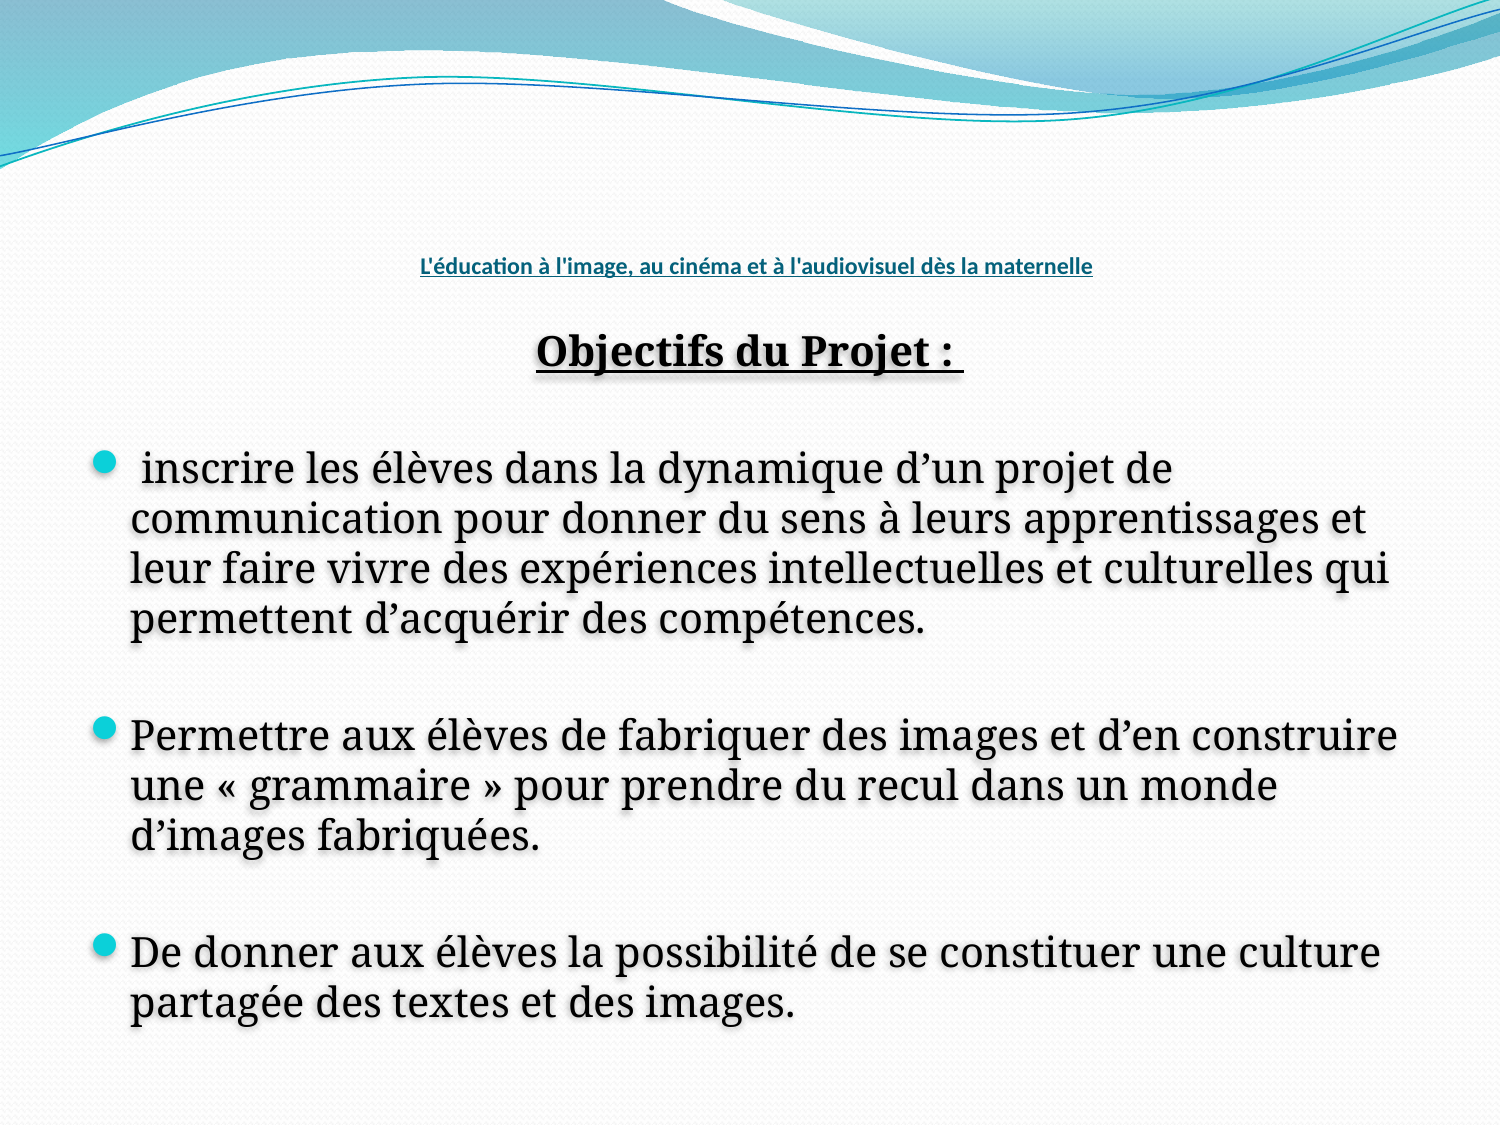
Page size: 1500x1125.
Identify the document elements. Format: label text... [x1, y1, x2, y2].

list Objectifs du Projet : inscrire les élèves dans la dynamique d’un projet de communication pour donner du sens à leurs apprentissages et leur faire vivre des expériences intellectuelles et culturelles qui permettent d’acquérir des compétences. Permettre aux élèves de fabriquer des images et d’en construire une « grammaire » pour prendre du recul dans un monde d’images fabriquées. De donner aux élèves la possibilité de se constituer une culture partagée des textes et des images. [75, 317, 1425, 1038]
title L'éducation à l'image, au cinéma et à l'audiovisuel dès la maternelle [88, 19, 1425, 279]
